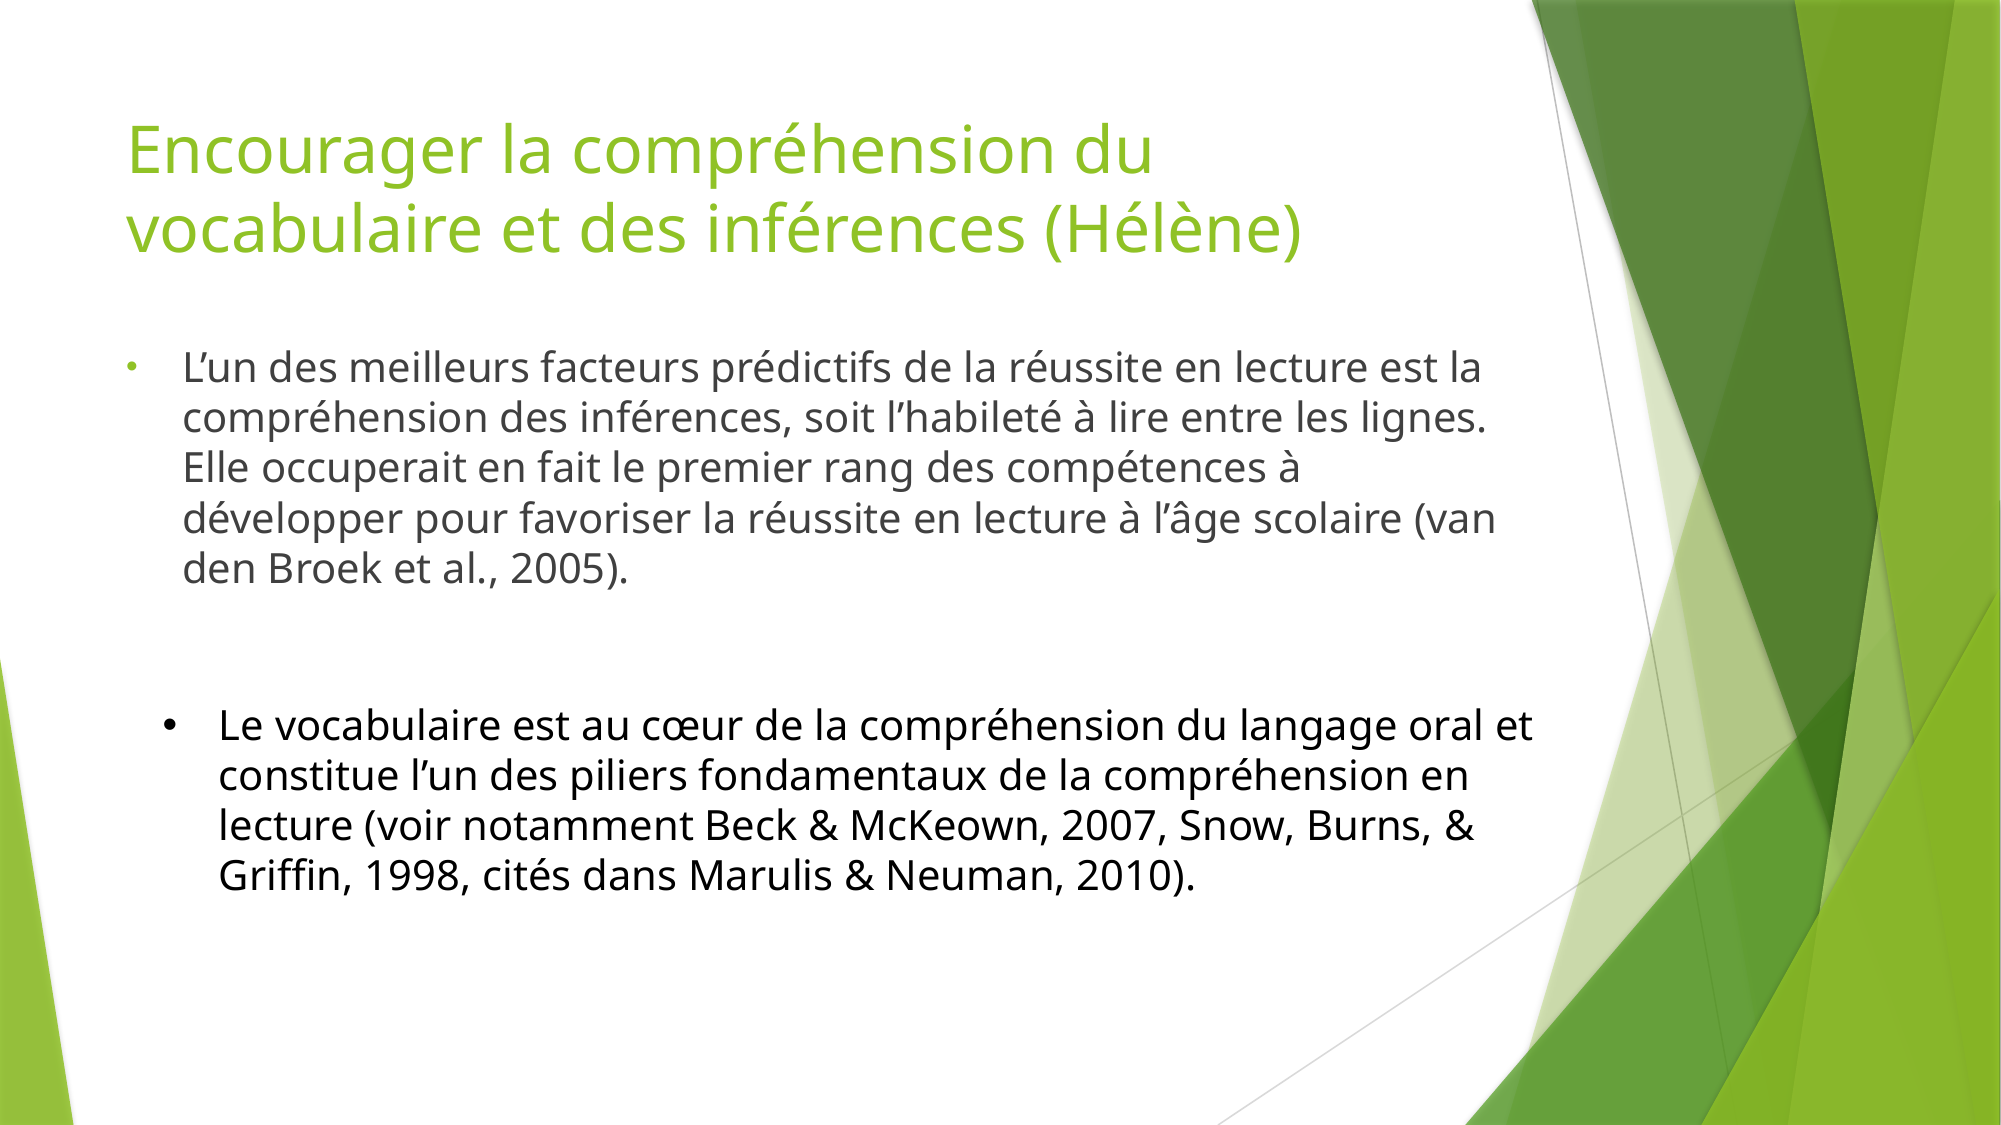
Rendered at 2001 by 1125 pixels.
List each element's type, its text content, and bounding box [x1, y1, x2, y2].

text_box Le vocabulaire est au cœur de la compréhension du langage oral et constitue l’un des piliers fondamentaux de la compréhension en lecture (voir notamment Beck & McKeown, 2007, Snow, Burns, & Griffin, 1998, cités dans Marulis & Neuman, 2010). [147, 691, 1610, 907]
title Encourager la compréhension du vocabulaire et des inférences (Hélène) [111, 99, 1522, 275]
list L’un des meilleurs facteurs prédictifs de la réussite en lecture est la compréhension des inférences, soit l’habileté à lire entre les lignes. Elle occuperait en fait le premier rang des compétences à développer pour favoriser la réussite en lecture à l’âge scolaire (van den Broek et al., 2005). [111, 333, 1522, 650]
